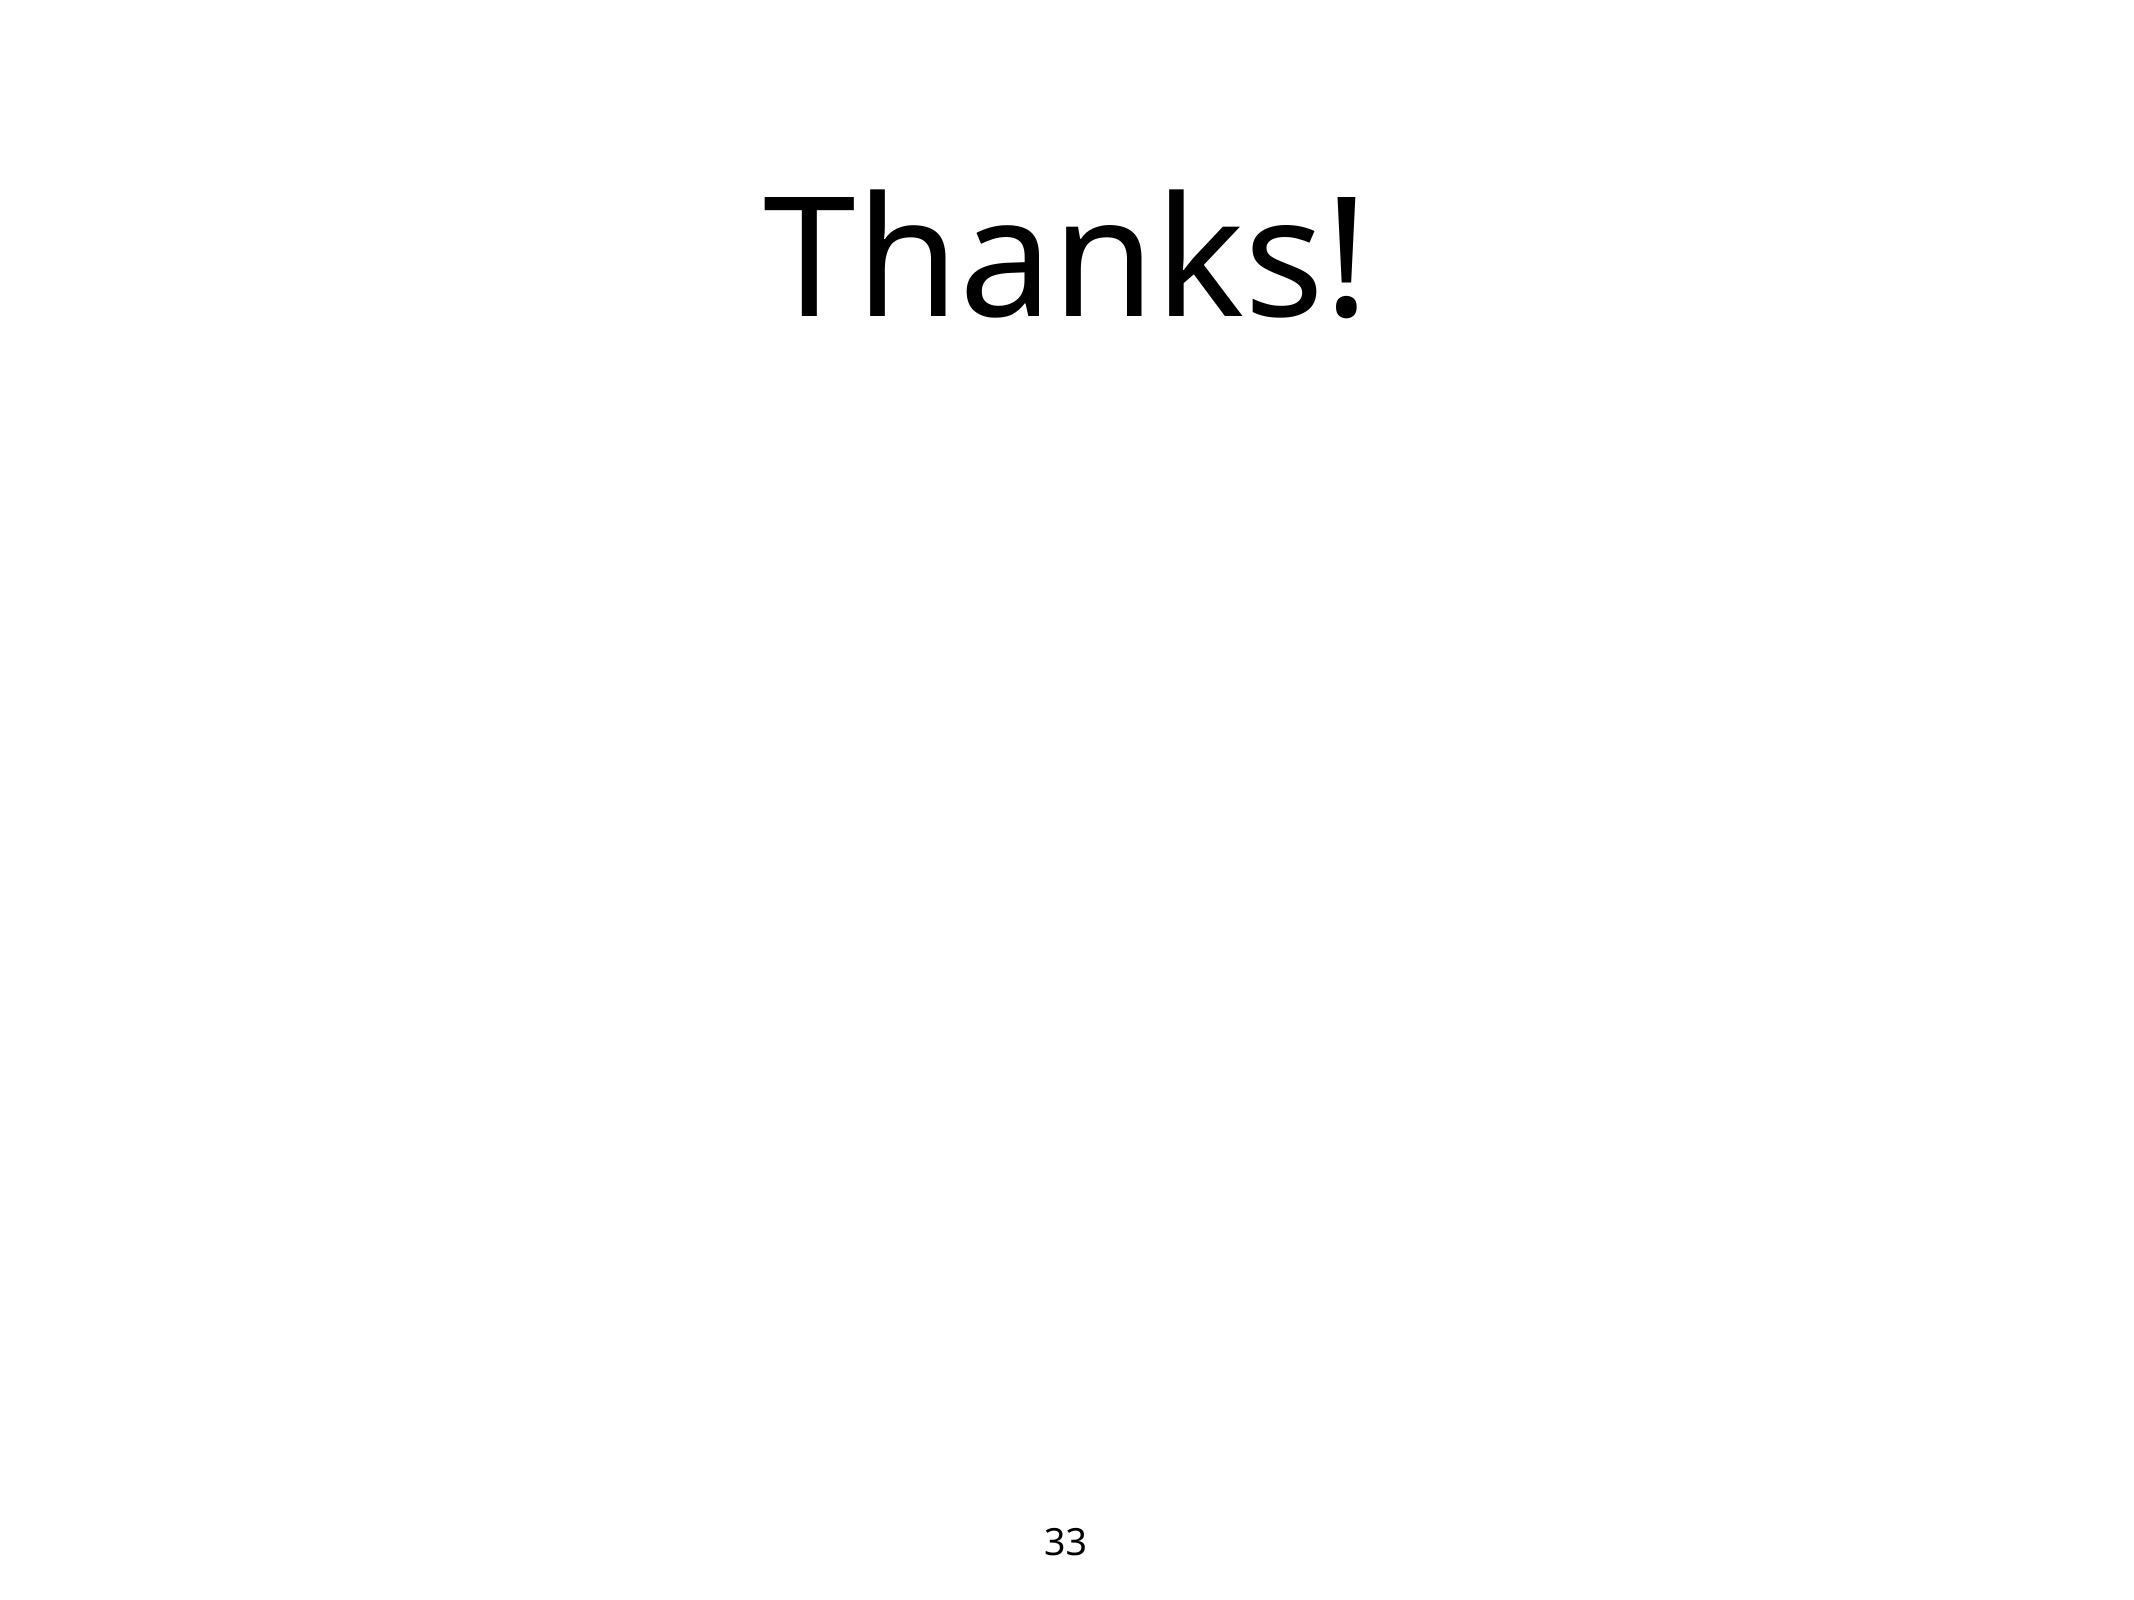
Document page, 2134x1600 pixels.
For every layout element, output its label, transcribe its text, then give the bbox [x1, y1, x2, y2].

slide_number 33 [1034, 1517, 1097, 1581]
title Thanks! [155, 72, 1978, 428]
